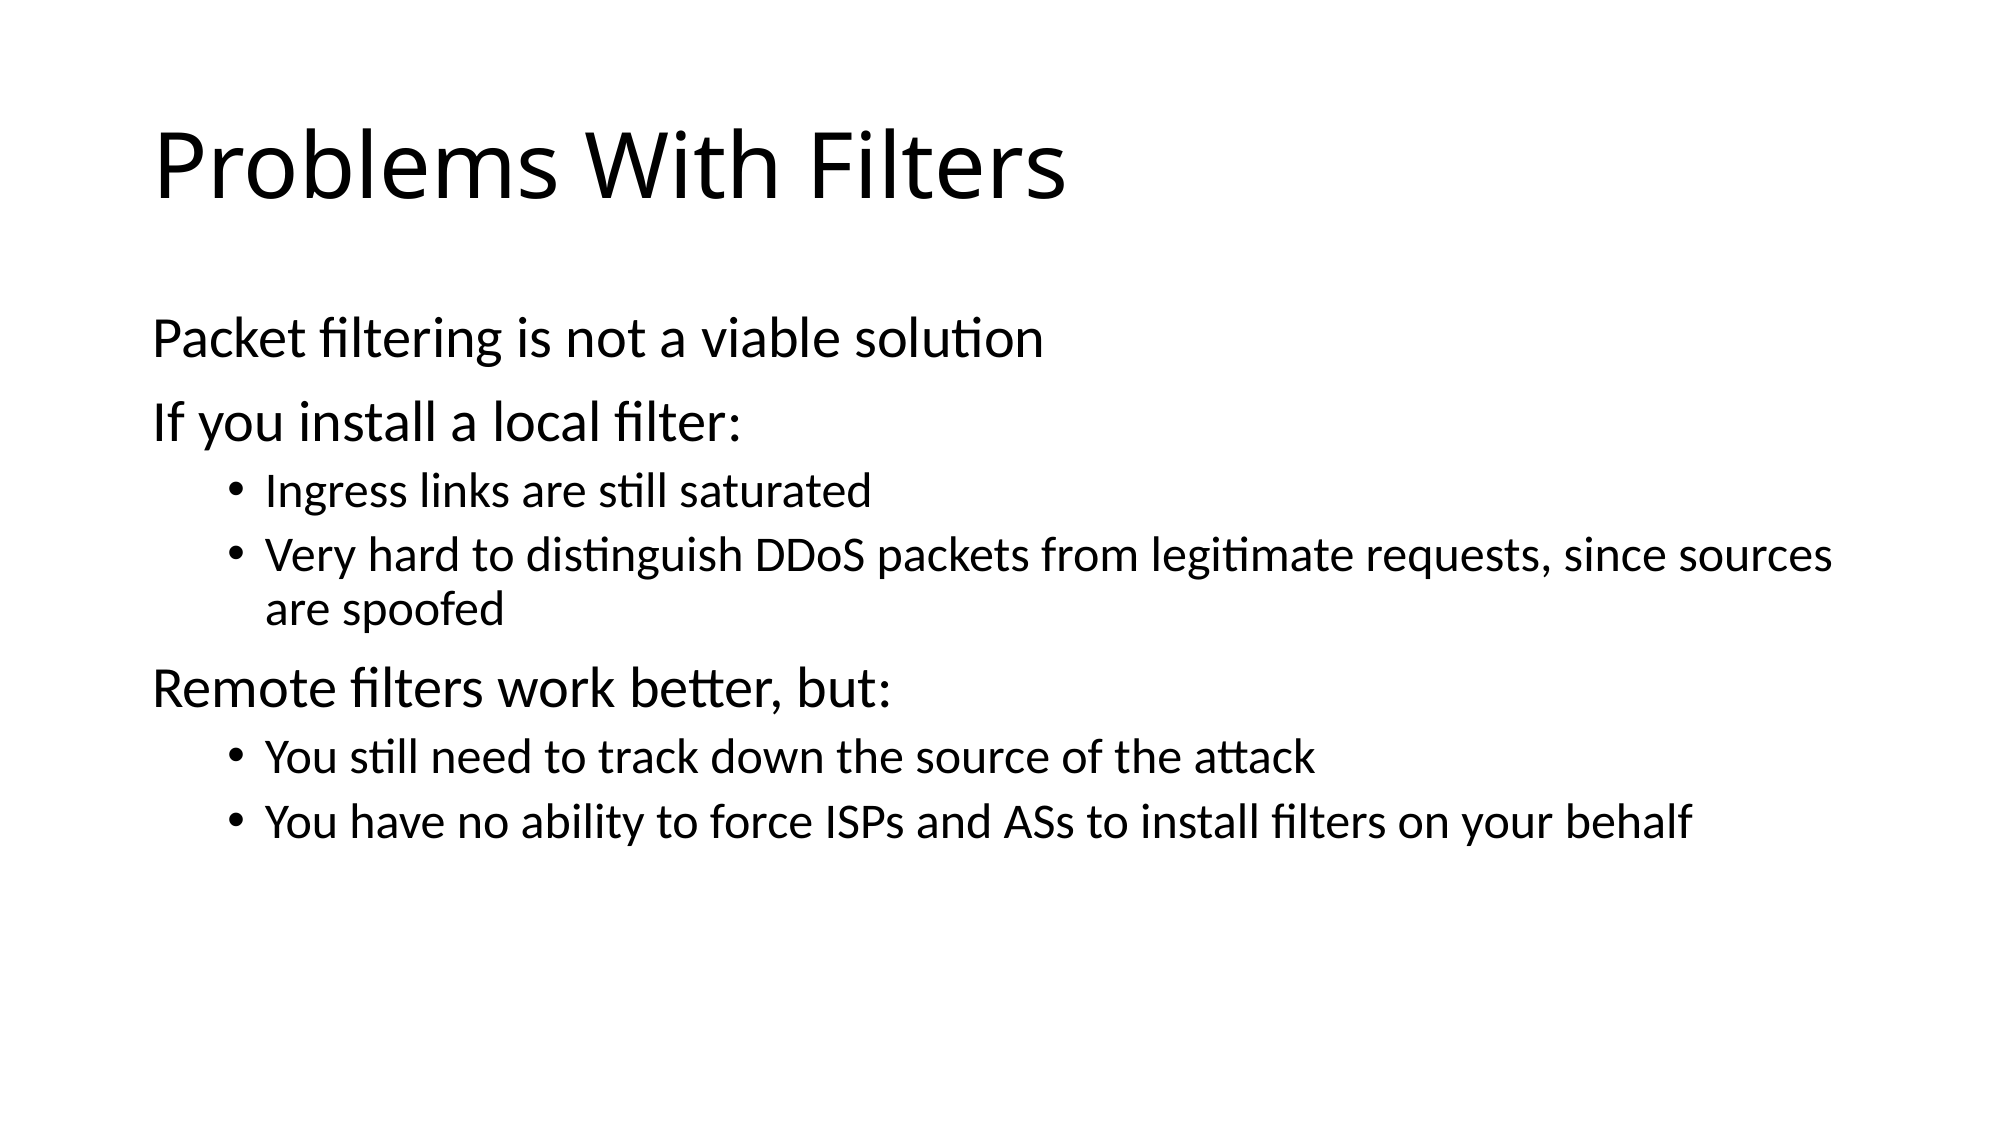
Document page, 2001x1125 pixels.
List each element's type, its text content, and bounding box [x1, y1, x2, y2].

title Problems With Filters [137, 59, 1863, 278]
list Packet filtering is not a viable solution If you install a local filter: Ingress links are still saturated Very hard to distinguish DDoS packets from legitimate requests, since sources are spoofed Remote filters work better, but: You still need to track down the source of the attack You have no ability to force ISPs and ASs to install filters on your behalf [137, 299, 1863, 1014]
